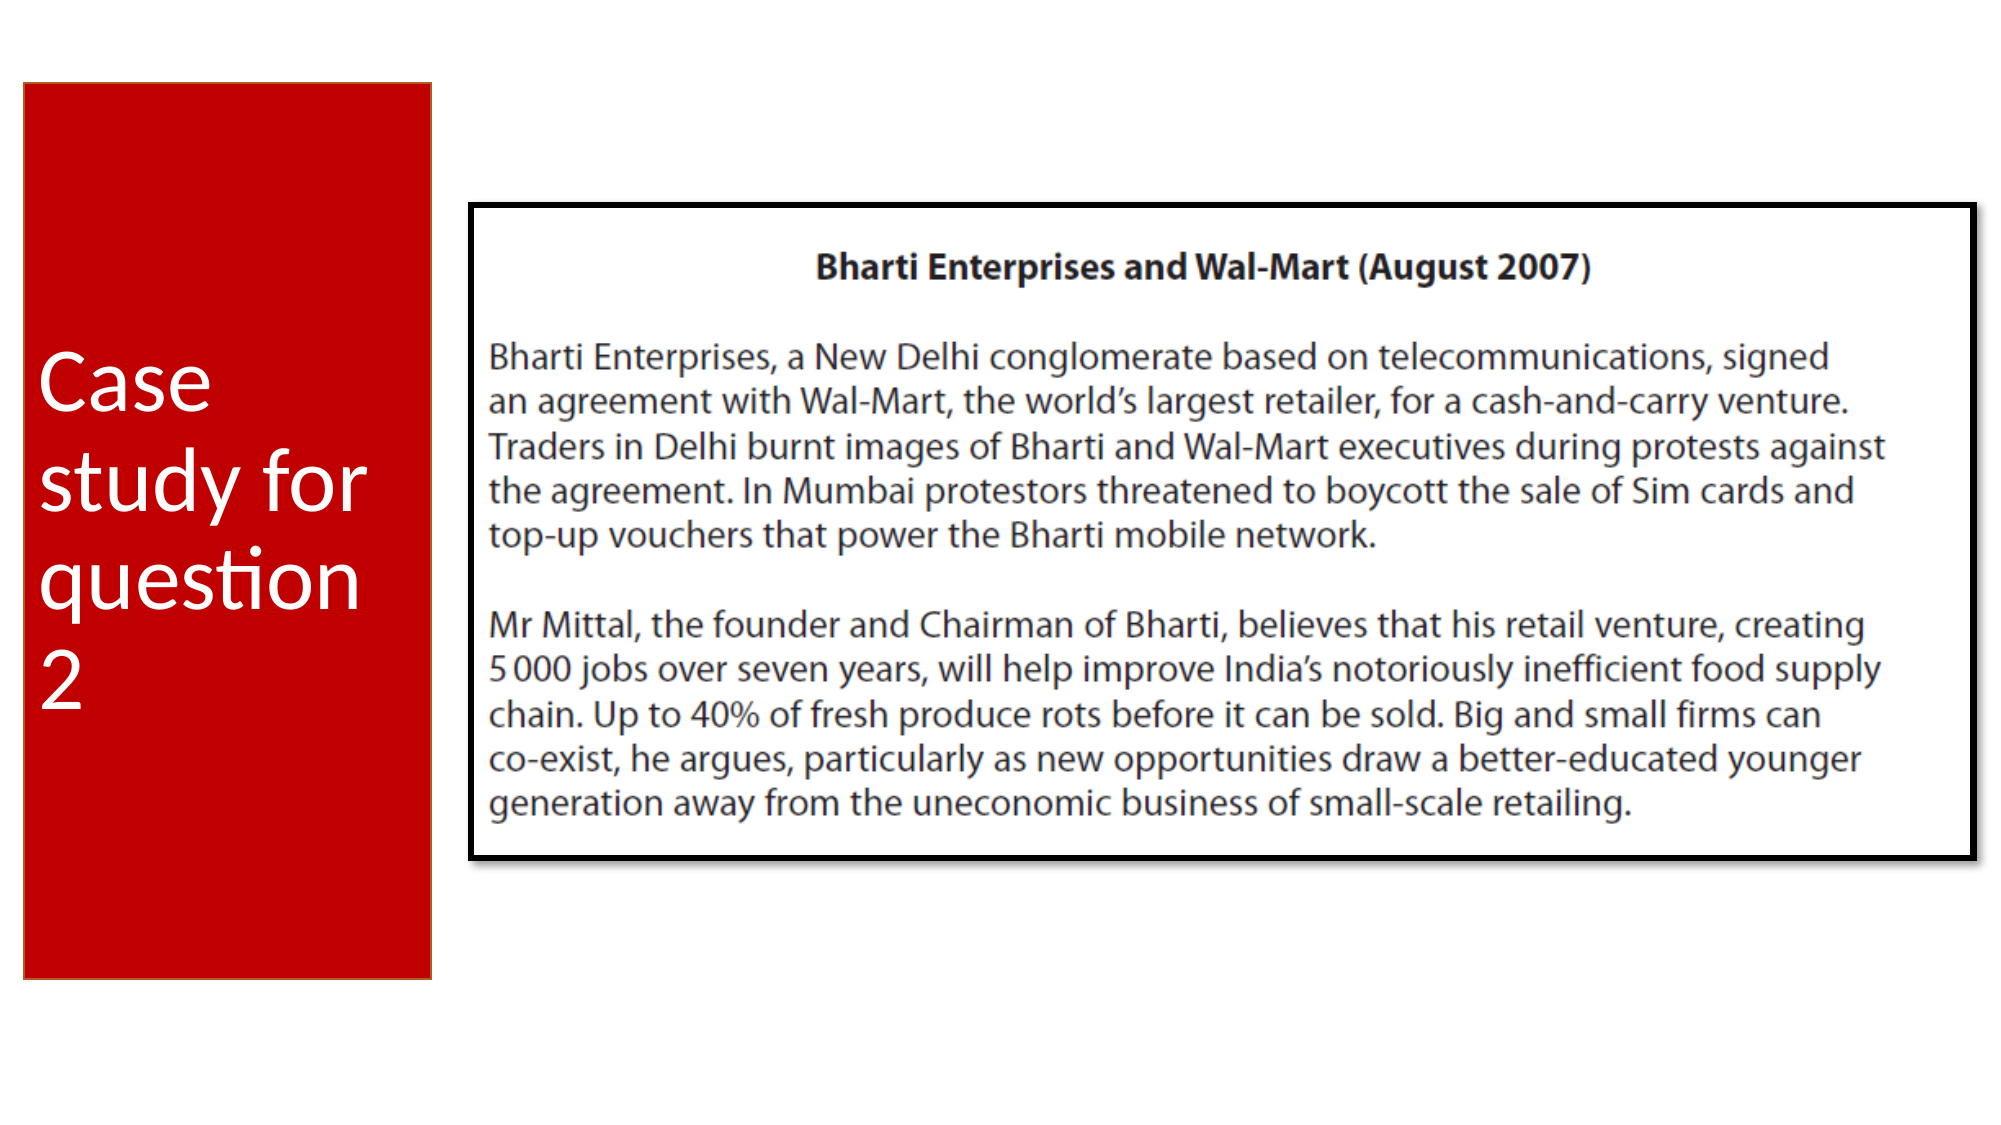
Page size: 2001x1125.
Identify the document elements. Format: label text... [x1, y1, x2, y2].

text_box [474, 208, 1969, 854]
picture [474, 208, 1970, 855]
title Case study for question 2 [23, 82, 432, 980]
